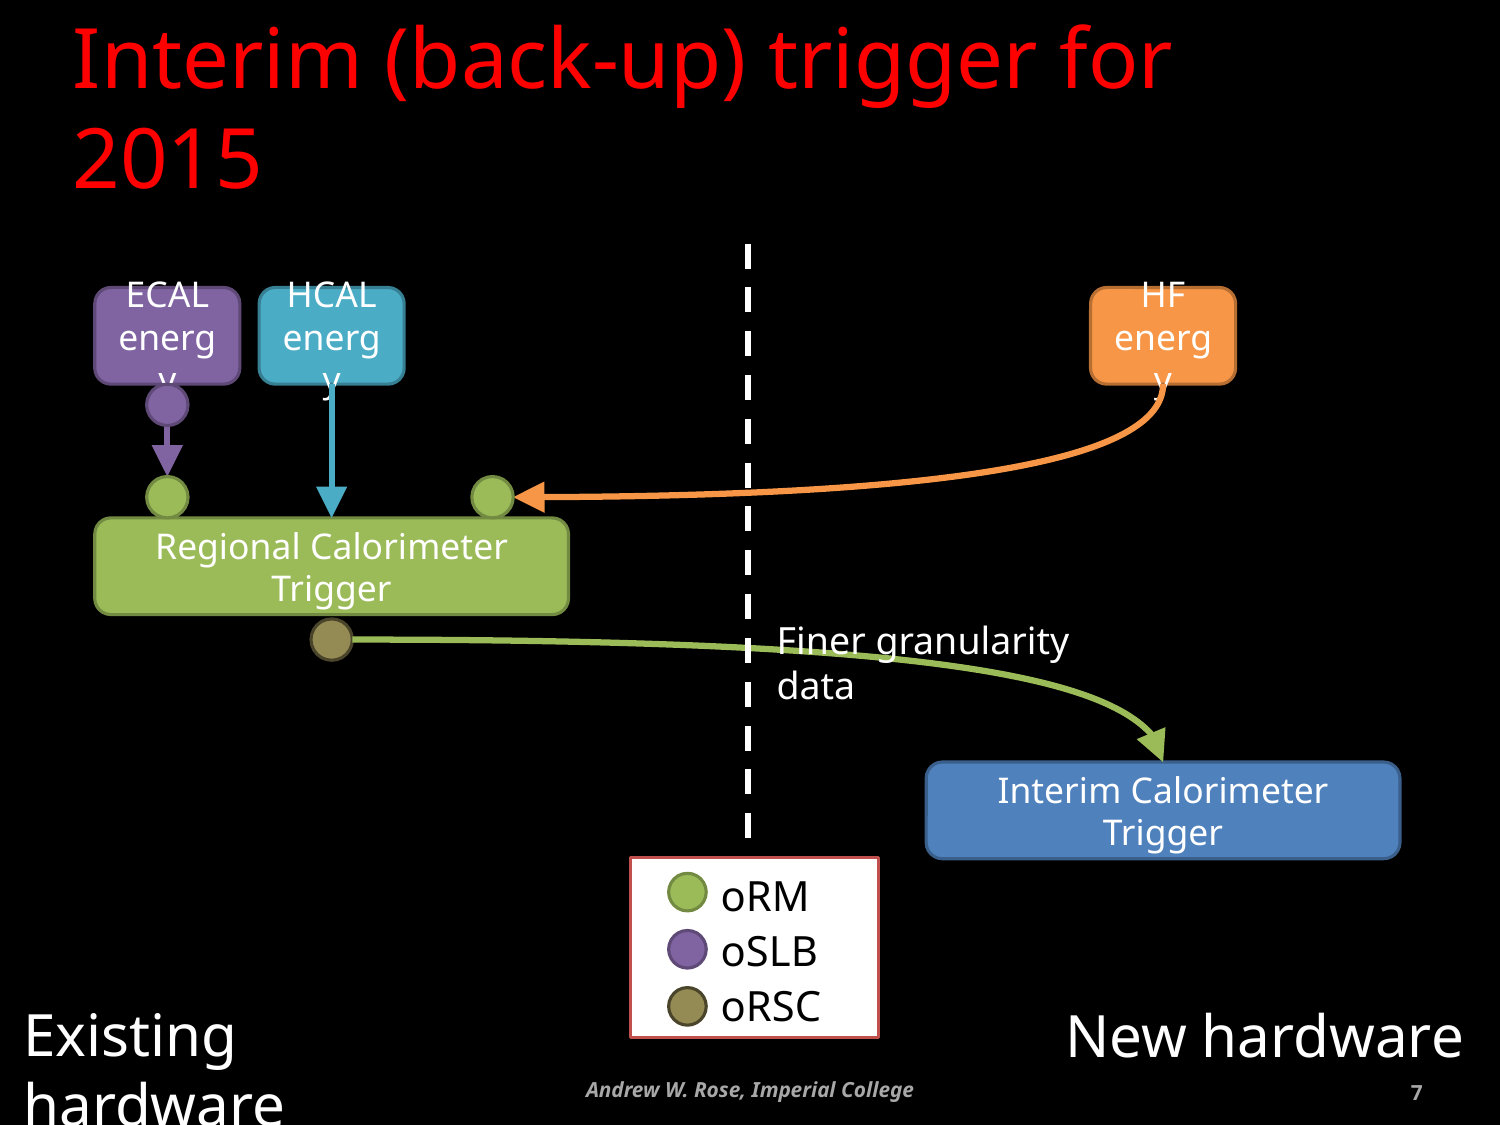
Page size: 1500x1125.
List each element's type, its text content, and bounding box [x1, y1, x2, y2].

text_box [630, 872, 880, 1040]
slide_number 7 [1293, 1076, 1438, 1115]
text_box Existing hardware [8, 991, 496, 1125]
text_box New hardware [990, 991, 1479, 1076]
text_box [94, 287, 1401, 859]
footer Andrew W. Rose, Imperial College [496, 1070, 1086, 1112]
title Interim (back-up) trigger for 2015 [57, 37, 1318, 213]
